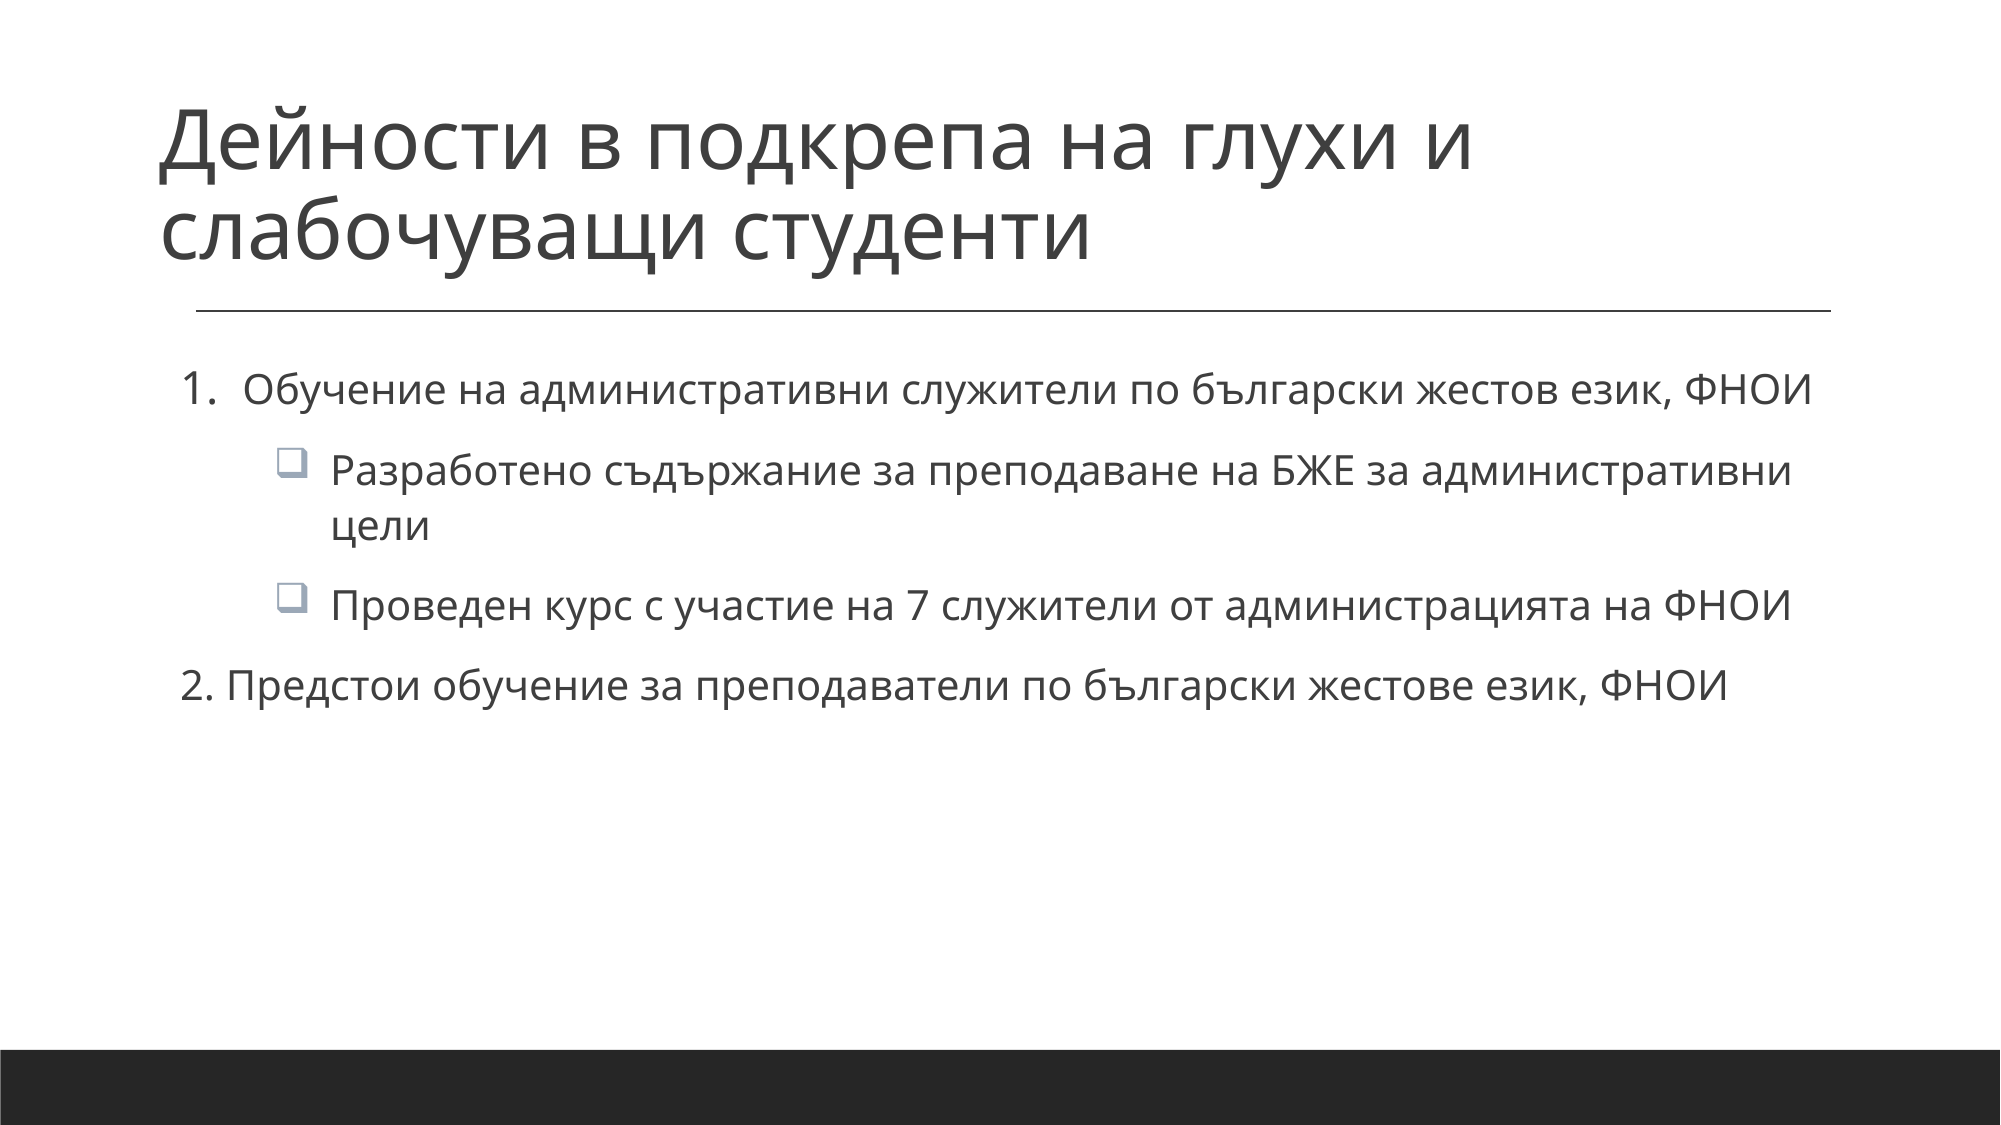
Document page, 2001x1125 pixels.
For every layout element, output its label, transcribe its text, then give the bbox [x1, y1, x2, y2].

title Дейности в подкрепа на глухи и слабочуващи студенти [144, 47, 1980, 285]
list 1. Обучение на административни служители по български жестов език, ФНОИ Разработено съдържание за преподаване на БЖЕ за административни цели Проведен курс с участие на 7 служители от администрацията на ФНОИ 2. Предстои обучение за преподаватели по български жестове език, ФНОИ [180, 345, 1830, 963]
